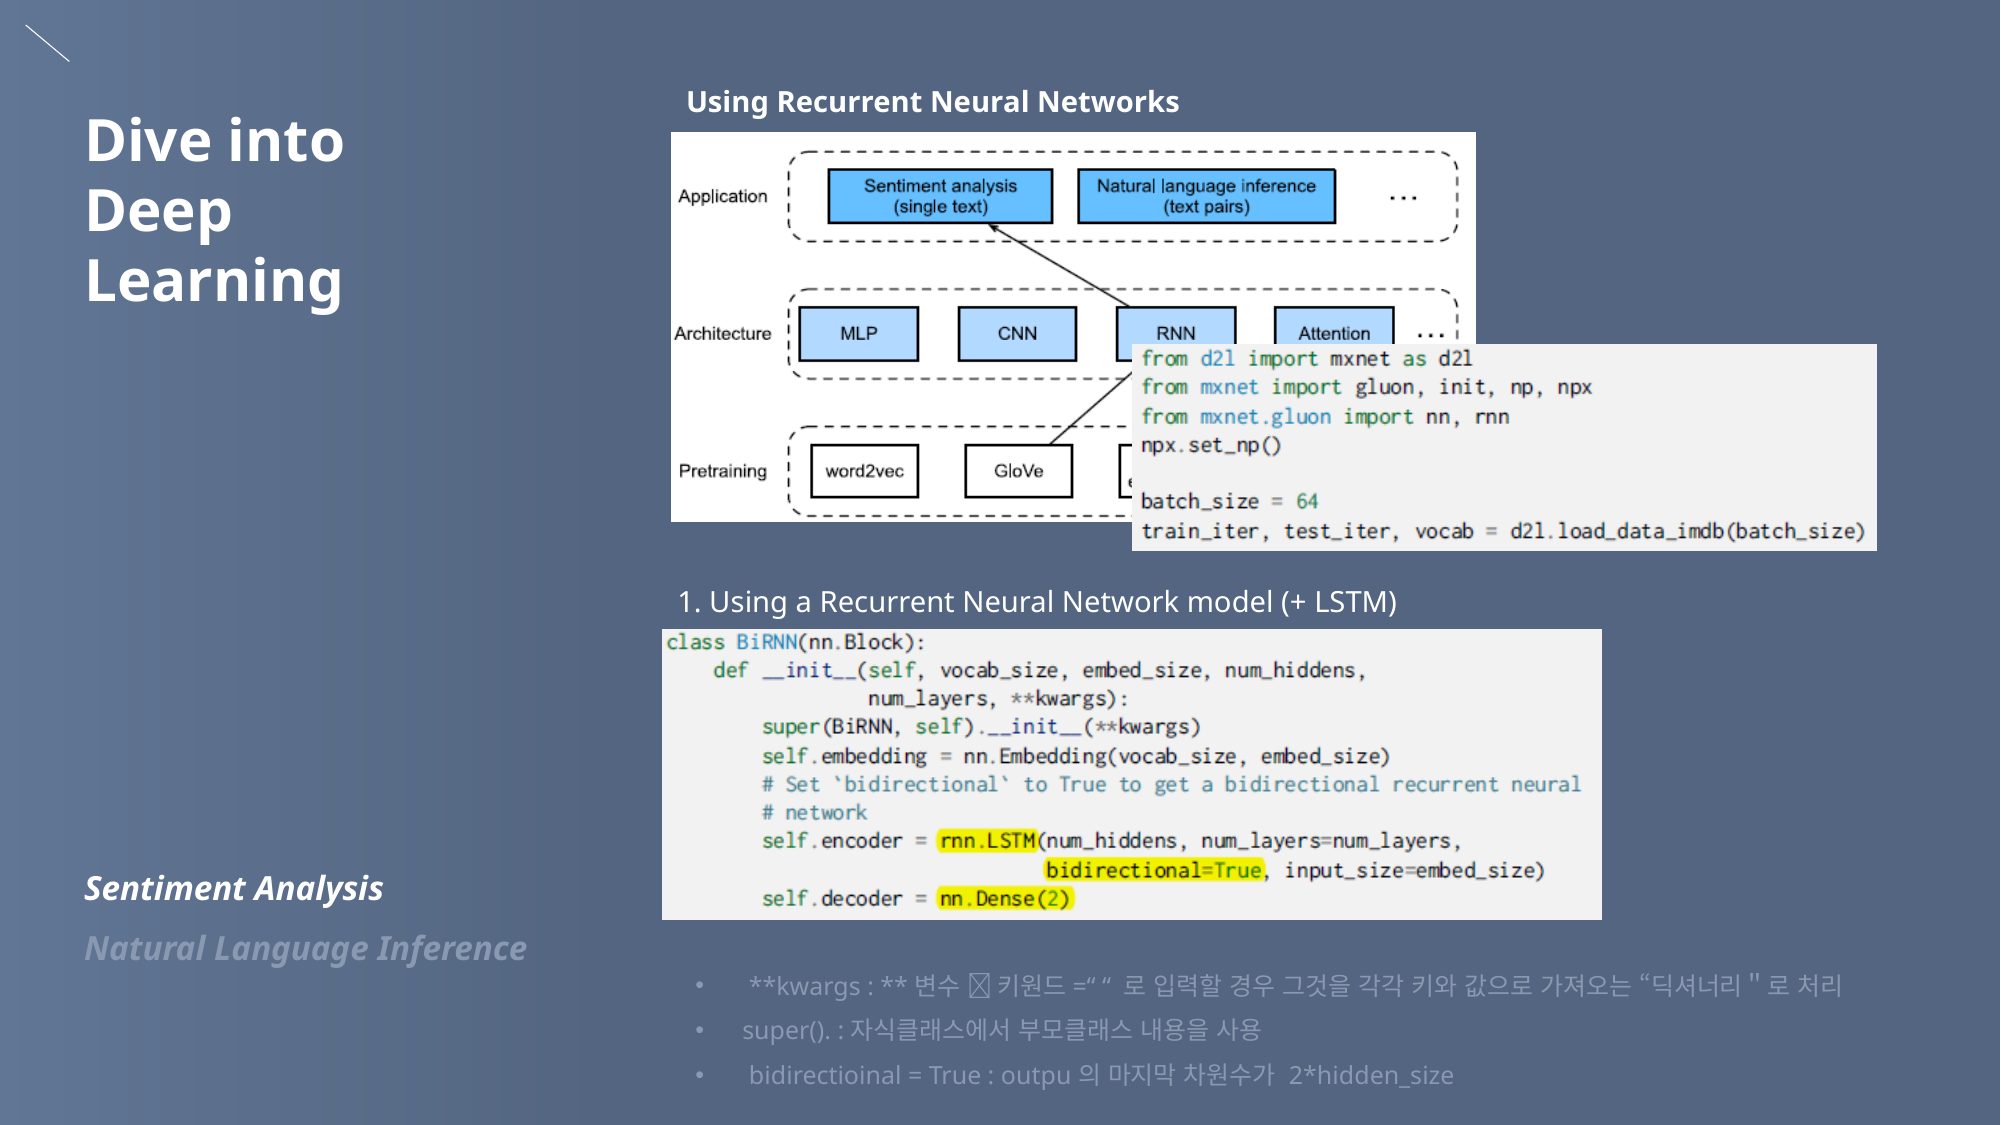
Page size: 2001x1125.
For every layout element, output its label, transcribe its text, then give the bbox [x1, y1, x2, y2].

text_box Using Recurrent Neural Networks [671, 58, 1475, 126]
text_box 1. Using a Recurrent Neural Network model (+ LSTM) [662, 558, 1663, 627]
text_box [69, 95, 572, 1019]
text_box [25, 25, 70, 62]
picture [671, 132, 1877, 551]
text_box **kwargs : **변수  키원드=“ “ 로 입력할 경우 그것을 각각 키와 값으로 가져오는 “딕셔너리＂로 처리 super(). :자식클래스에서 부모클래스 내용을 사용 bidirectioinal = True : outpu의 마지막 차원수가 2*hidden_size [680, 947, 1931, 1098]
picture [662, 629, 1602, 920]
